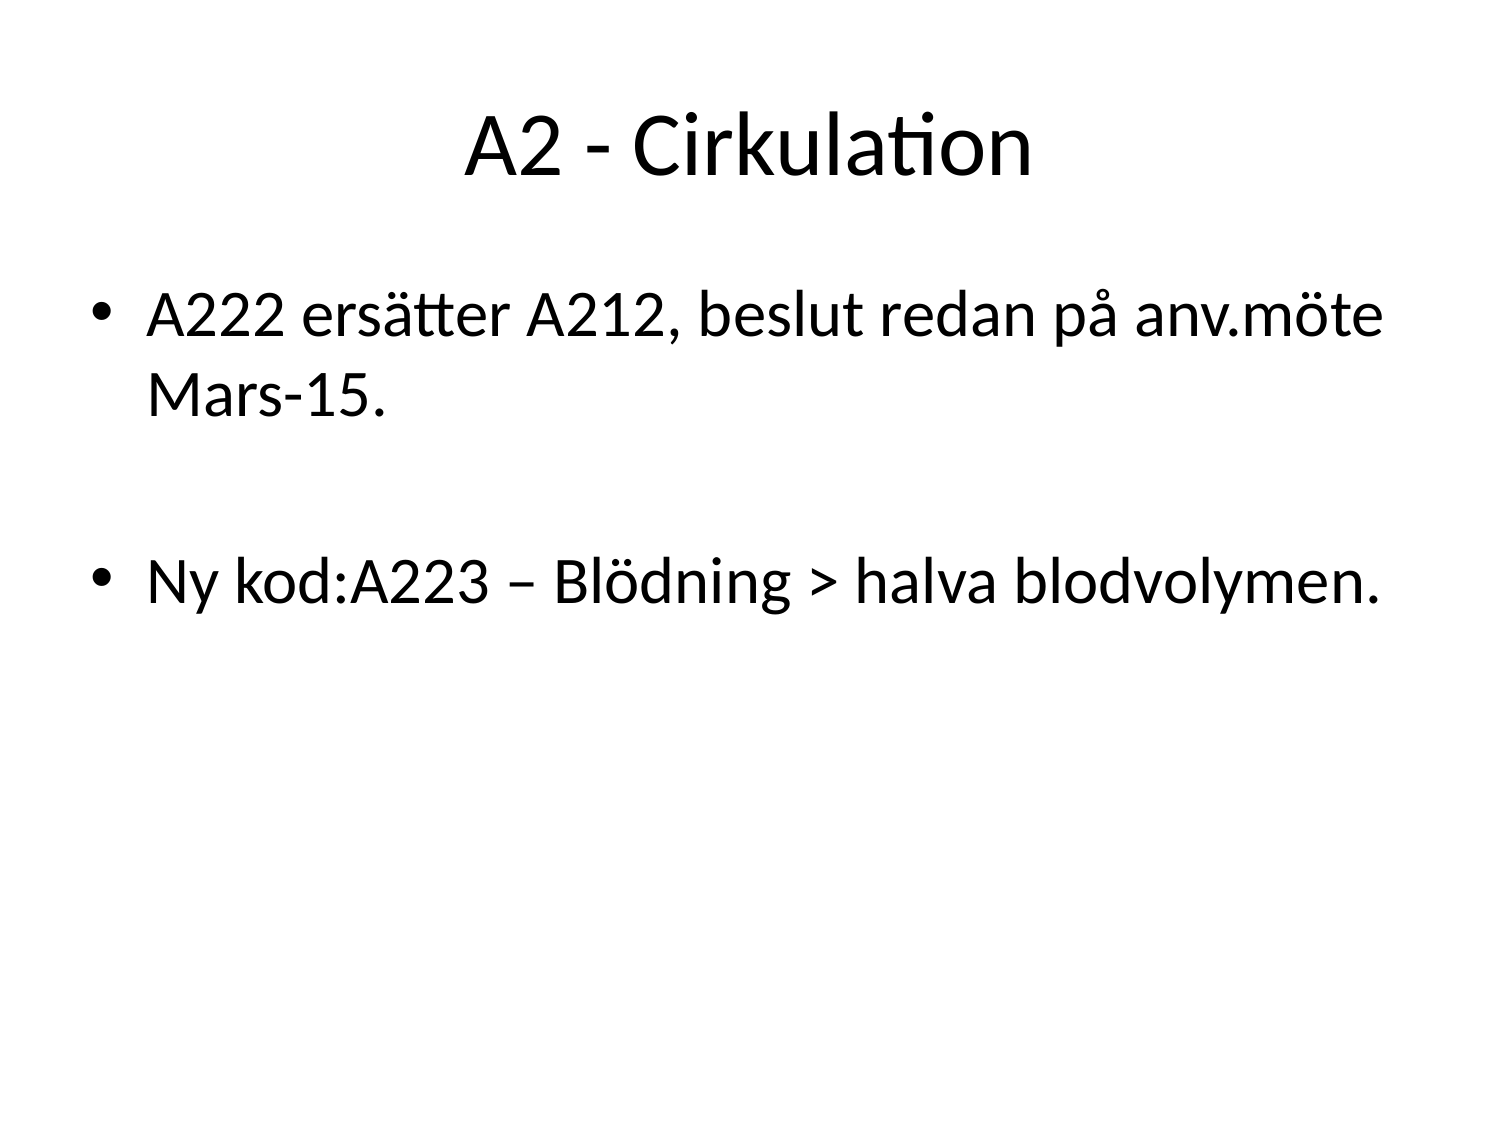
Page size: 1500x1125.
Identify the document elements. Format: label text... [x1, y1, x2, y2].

title A2 - Cirkulation [75, 45, 1425, 233]
list A222 ersätter A212, beslut redan på anv.möte Mars-15. Ny kod:A223 – Blödning > halva blodvolymen. [75, 262, 1425, 1005]
